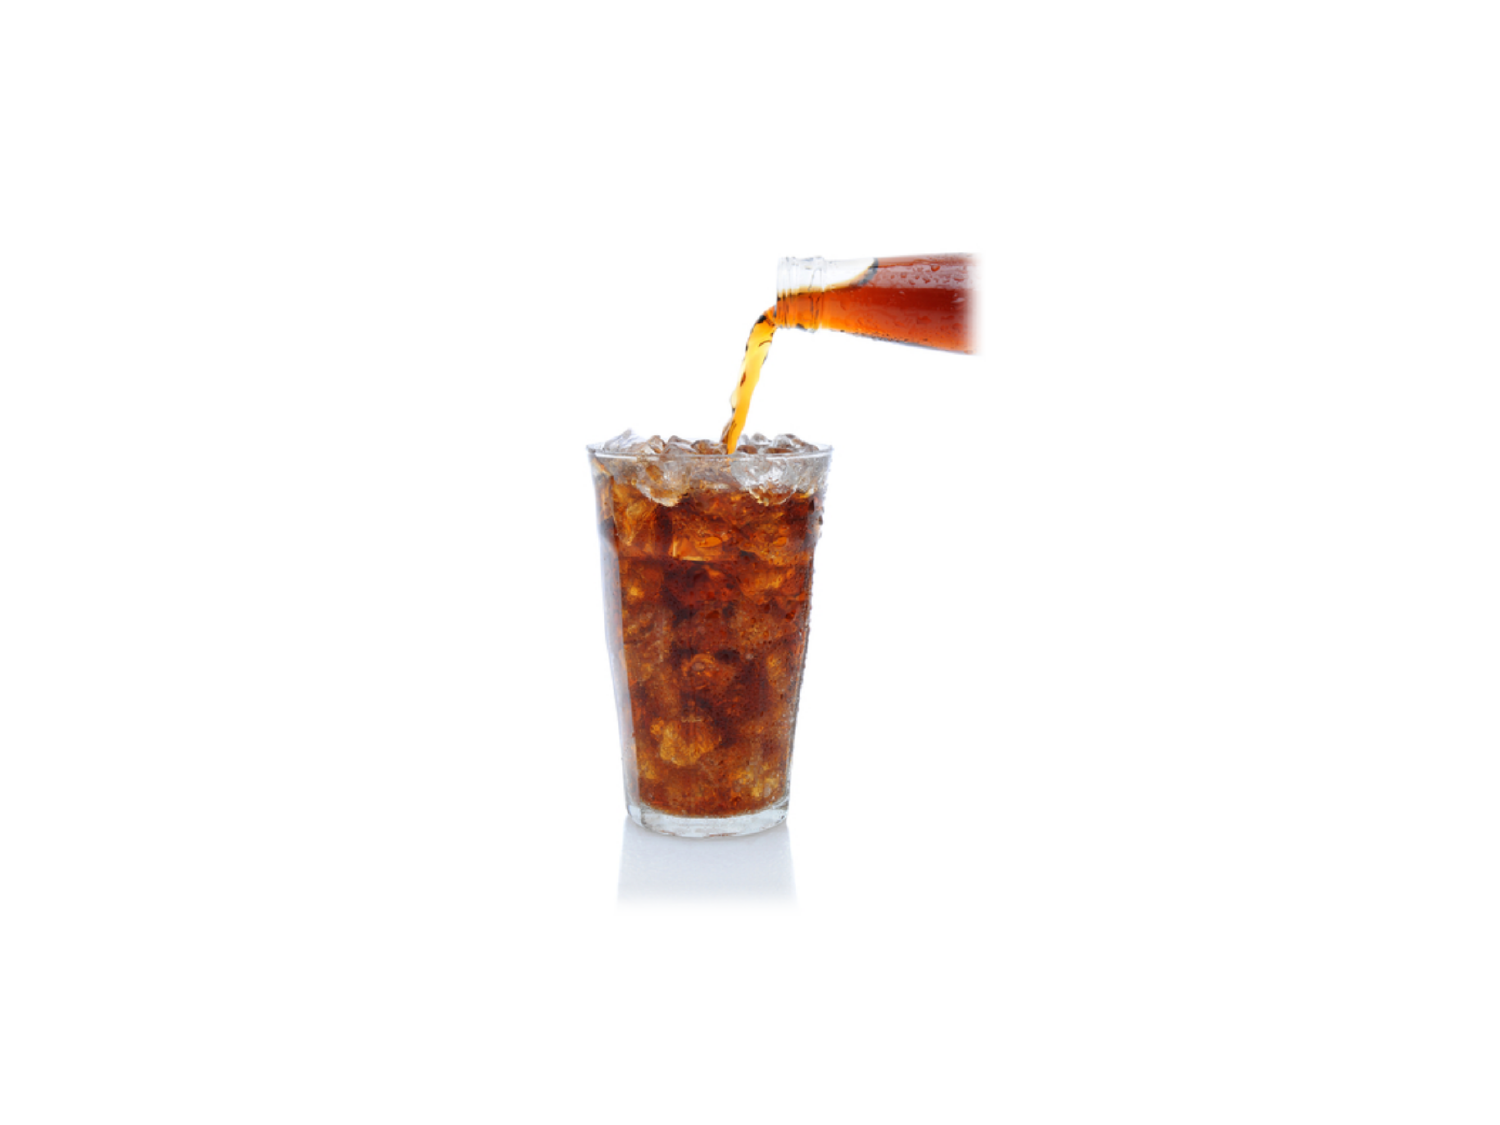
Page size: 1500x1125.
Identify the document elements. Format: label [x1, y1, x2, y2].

list [514, 207, 986, 917]
